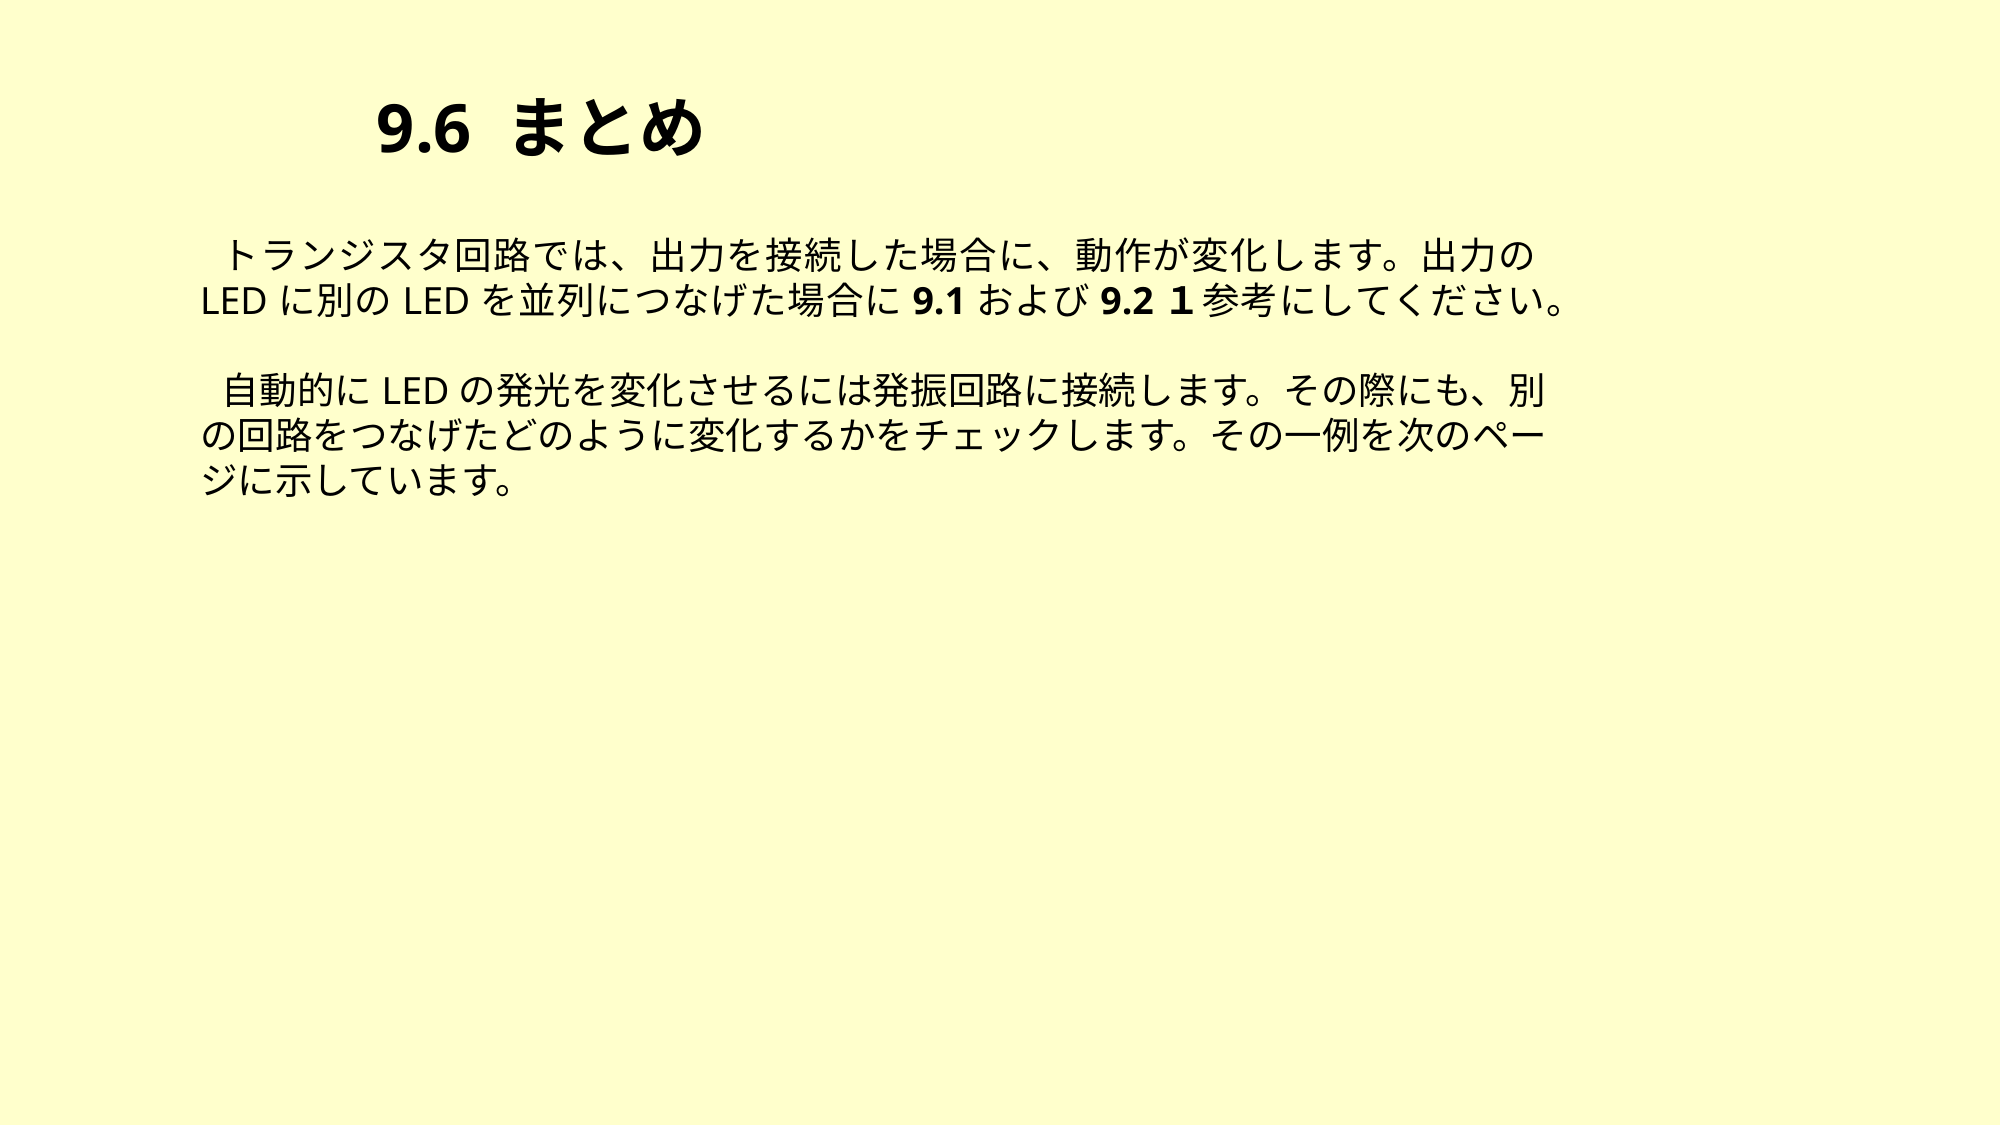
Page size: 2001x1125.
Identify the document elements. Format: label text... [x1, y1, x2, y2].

text_box 9.6 まとめ [362, 78, 846, 174]
text_box トランジスタ回路では、出力を接続した場合に、動作が変化します。出力のLEDに別のLEDを並列につなげた場合に9.1および9.2１参考にしてください。 自動的にLEDの発光を変化させるには発振回路に接続します。その際にも、別の回路をつなげたどのように変化するかをチェックします。その一例を次のページに示しています。 [185, 224, 1562, 510]
